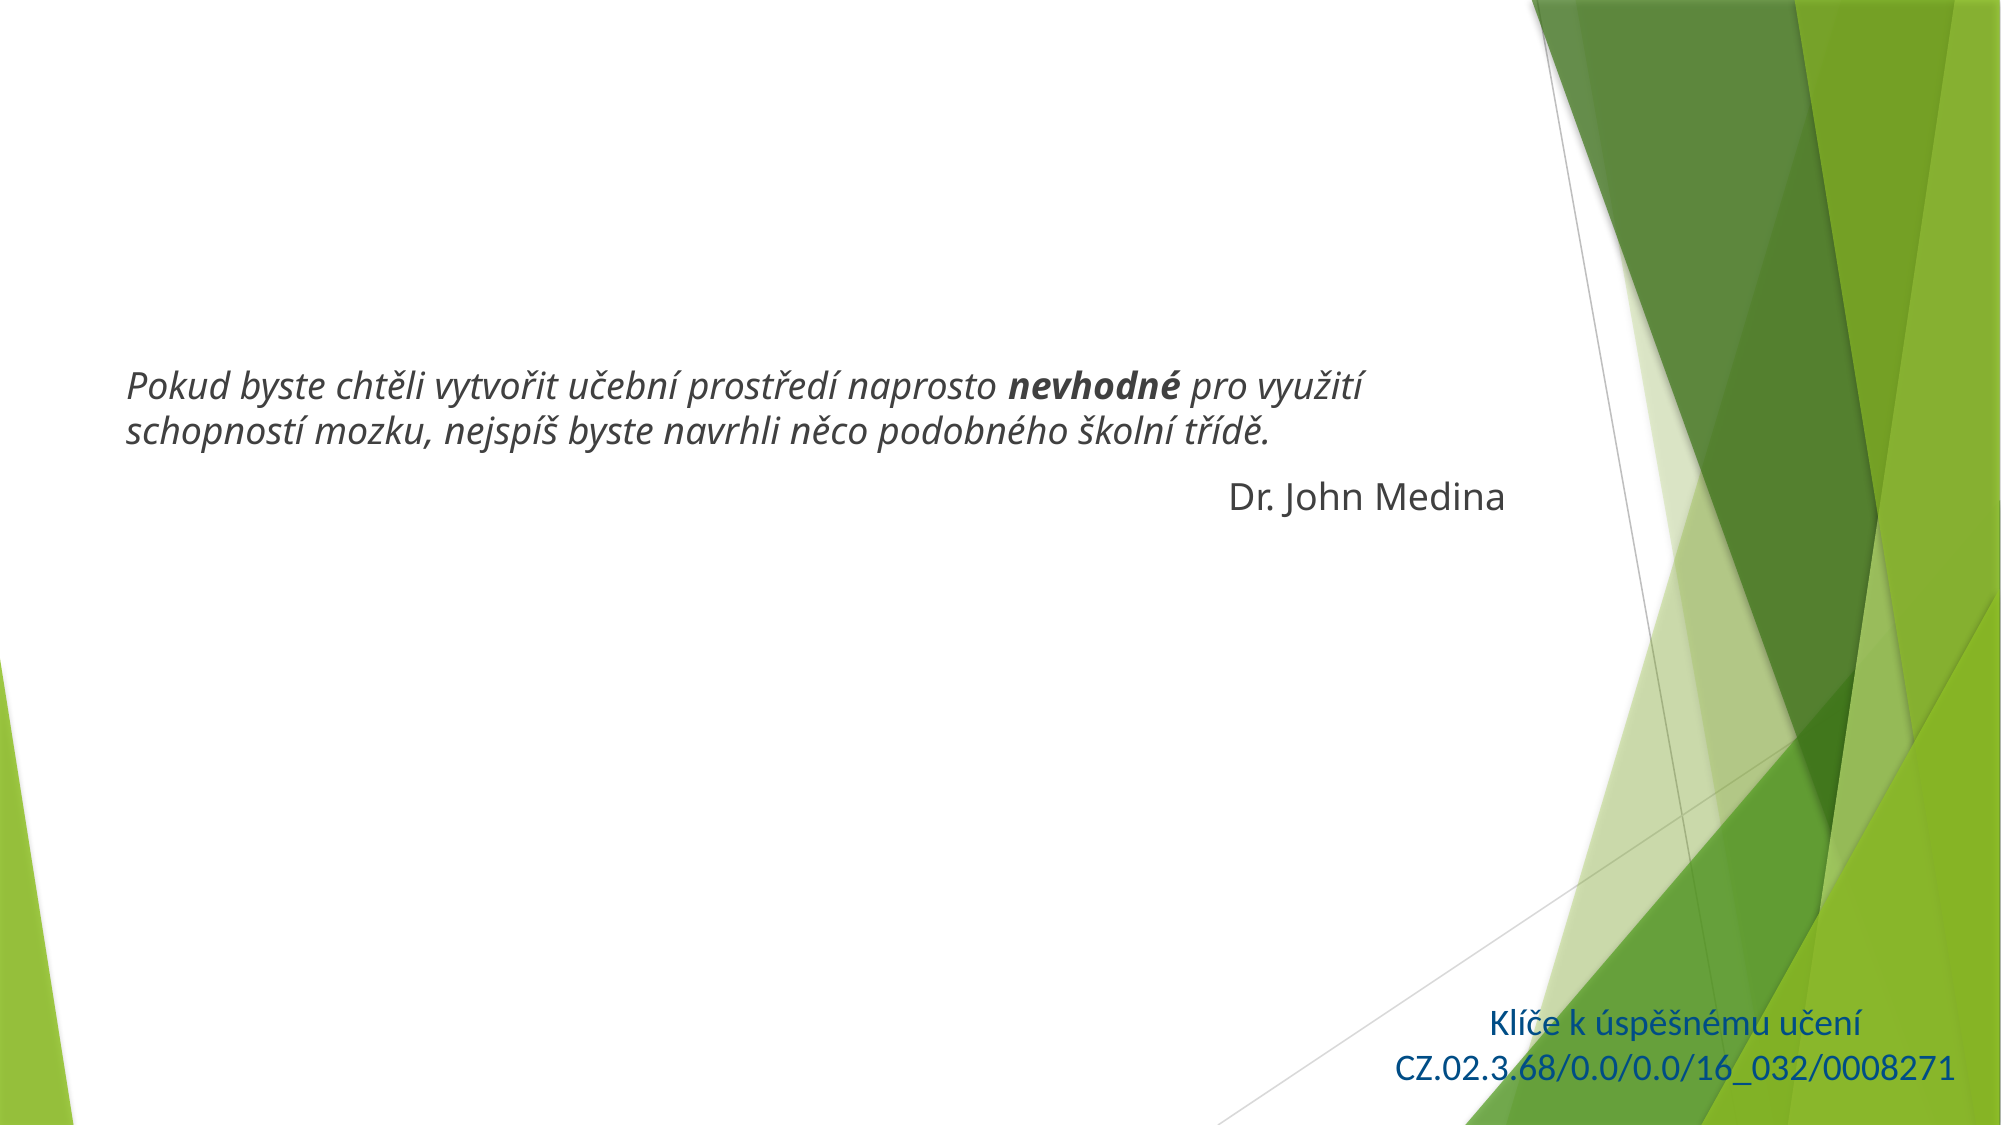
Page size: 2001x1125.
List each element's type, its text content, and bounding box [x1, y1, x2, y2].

text_box Klíče k úspěšnému učení CZ.02.3.68/0.0/0.0/16_032/0008271 [1175, 991, 2000, 1096]
list Pokud byste chtěli vytvořit učební prostředí naprosto nevhodné pro využití schopností mozku, nejspíš byste navrhli něco podobného školní třídě. Dr. John Medina [111, 354, 1522, 992]
